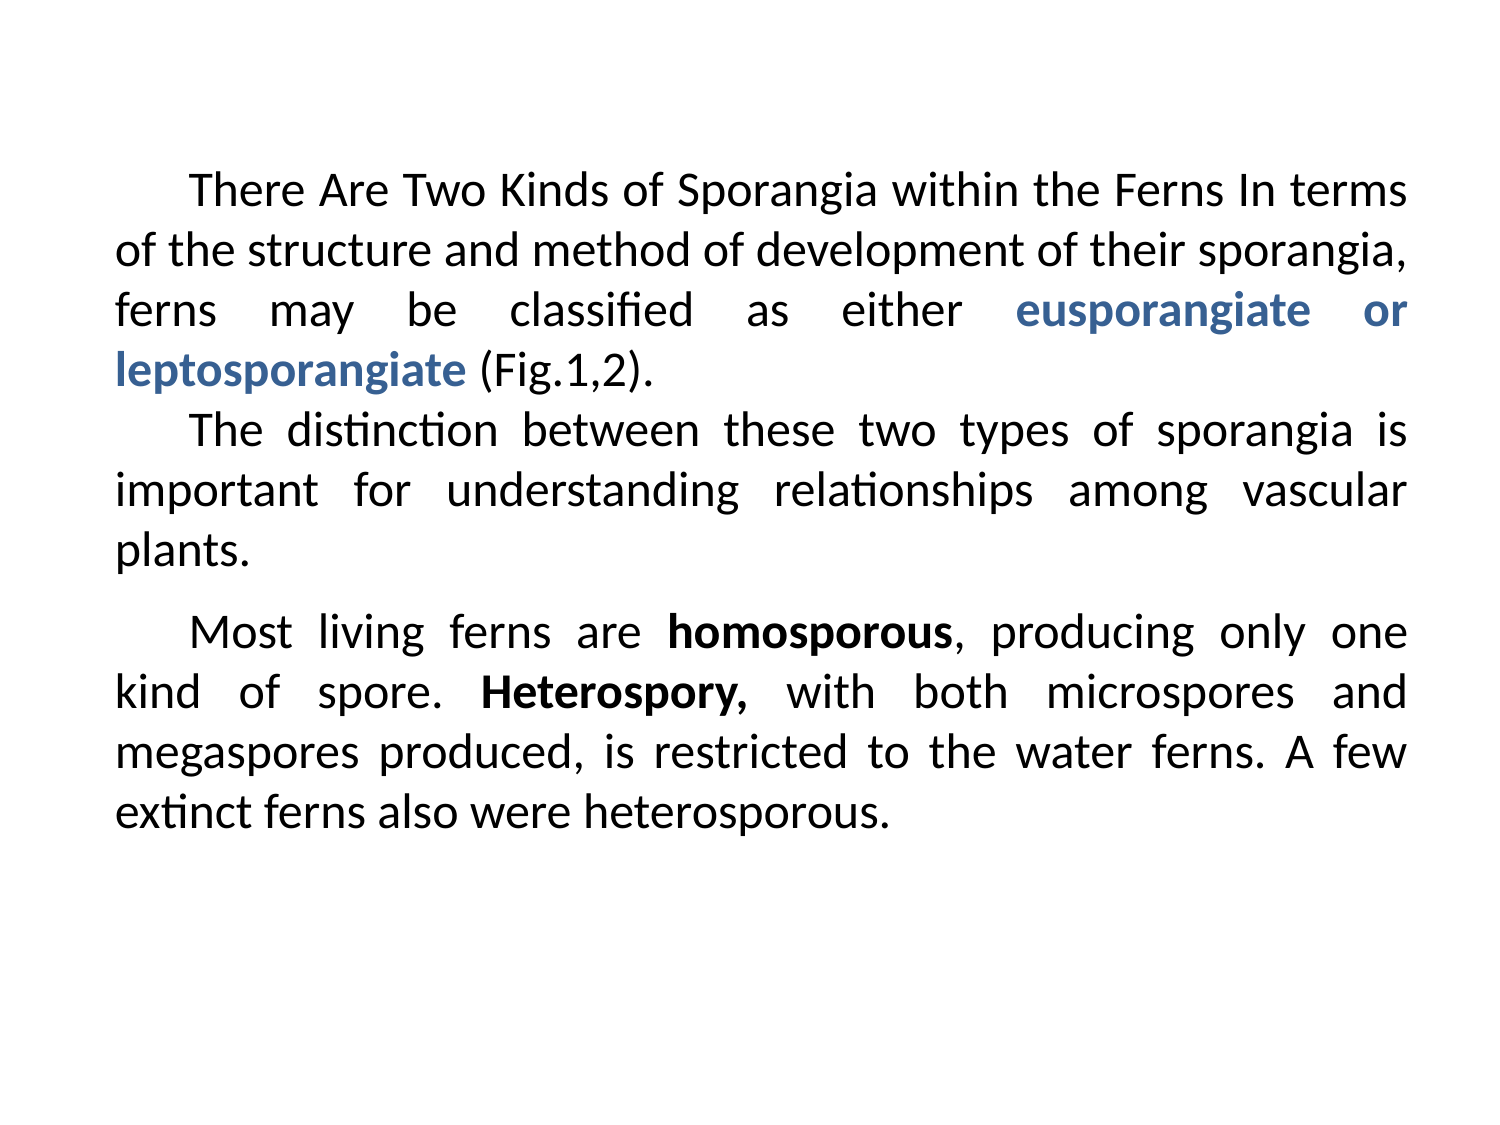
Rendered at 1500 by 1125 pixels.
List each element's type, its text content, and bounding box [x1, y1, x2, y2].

text_box There Are Two Kinds of Sporangia within the Ferns In terms of the structure and method of development of their sporangia, ferns may be classified as either eusporangiate or leptosporangiate (Fig.1,2). The distinction between these two types of sporangia is important for understanding relationships among vascular plants. Most living ferns are homosporous, producing only one kind of spore. Heterospory, with both microspores and megaspores produced, is restricted to the water ferns. A few extinct ferns also were heterosporous. [100, 149, 1424, 907]
